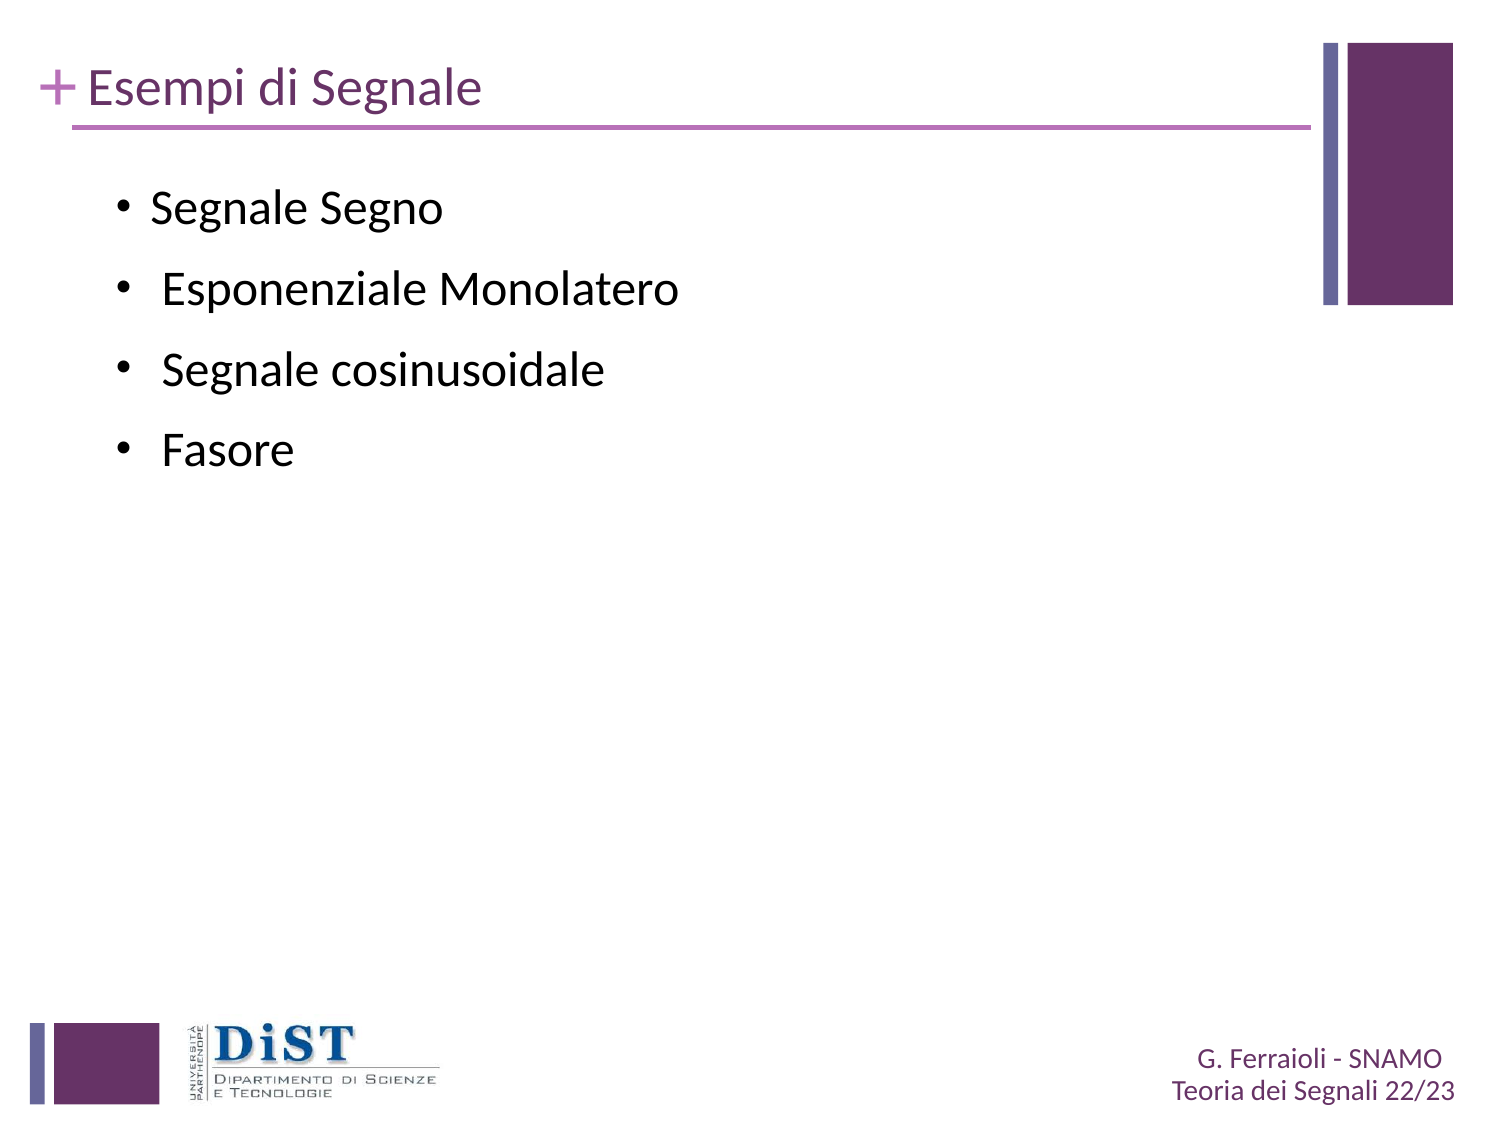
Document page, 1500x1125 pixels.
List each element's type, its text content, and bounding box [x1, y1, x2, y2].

title Esempi di Segnale [72, 49, 1312, 128]
picture [170, 1014, 463, 1112]
text_box Segnale Segno Esponenziale Monolatero Segnale cosinusoidale Fasore [100, 172, 1188, 486]
